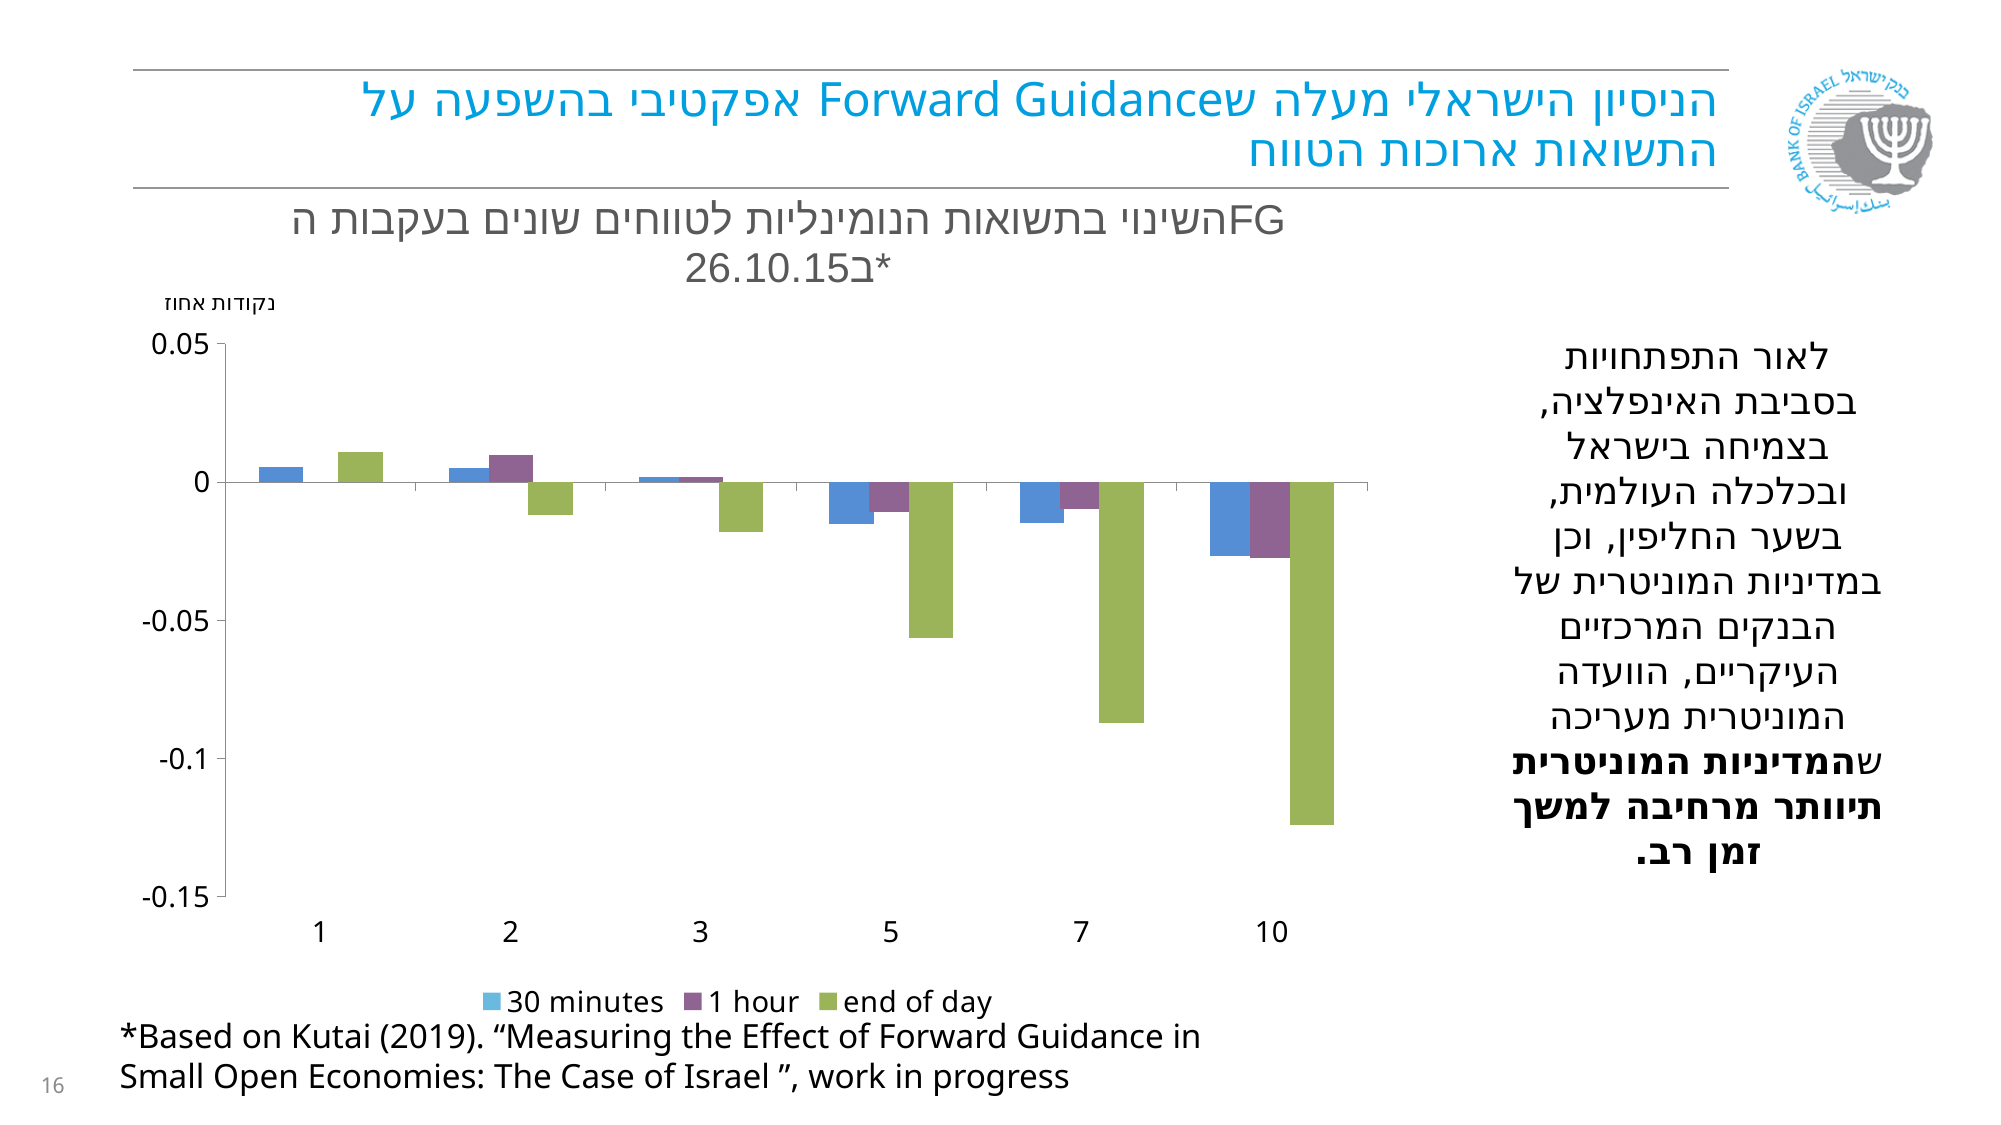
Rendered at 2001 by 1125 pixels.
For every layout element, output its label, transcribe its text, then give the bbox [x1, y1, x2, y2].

slide_number 16 [25, 1056, 105, 1116]
text_box *Based on Kutai (2019). “Measuring the Effect of Forward Guidance in Small Open Economies: The Case of Israel ”, work in progress [104, 1028, 1224, 1103]
chart [65, 184, 1412, 1028]
text_box לאור התפתחויות בסביבת האינפלציה, בצמיחה בישראל ובכלכלה העולמית, בשער החליפין, וכן במדיניות המוניטרית של הבנקים המרכזיים העיקריים, הוועדה המוניטרית מעריכה שהמדיניות המוניטרית תיוותר מרחיבה למשך זמן רב. [1497, 324, 1899, 880]
picture [1788, 67, 1933, 215]
title הניסיון הישראלי מעלה שForward Guidance אפקטיבי בהשפעה על התשואות ארוכות הטווח [260, 67, 1734, 186]
